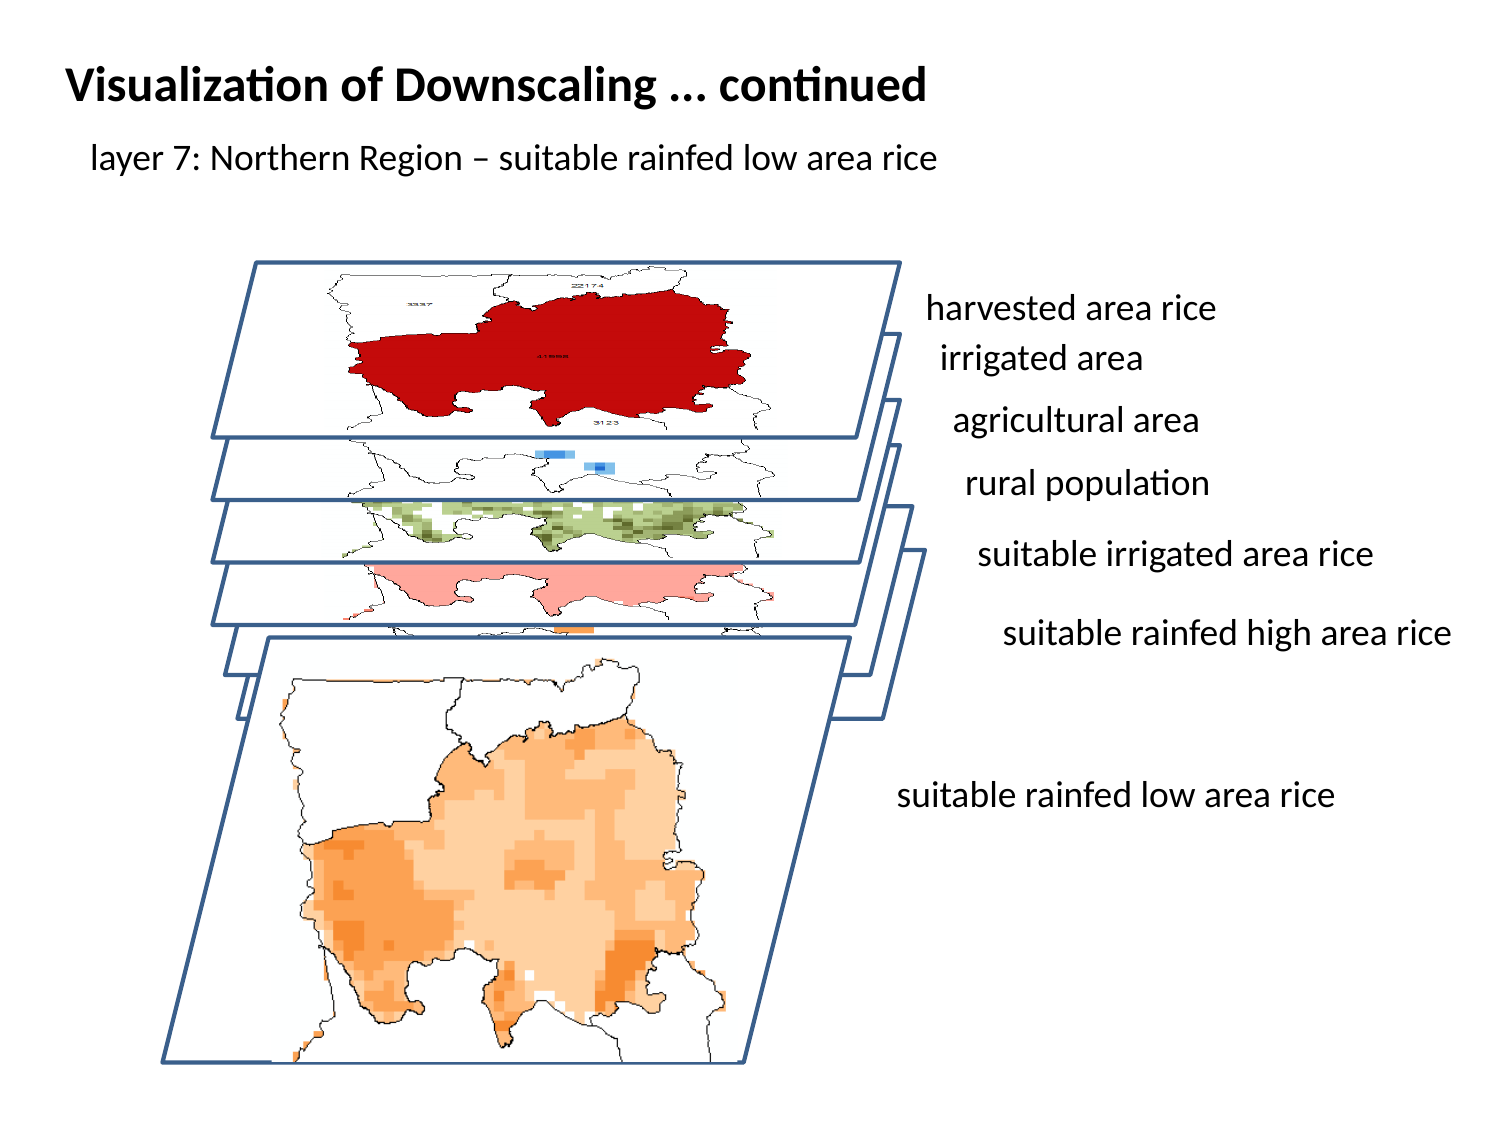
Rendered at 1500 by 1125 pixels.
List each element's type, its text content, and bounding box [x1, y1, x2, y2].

text_box rural population [950, 449, 1500, 525]
text_box suitable rainfed high area rice [987, 600, 1500, 676]
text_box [162, 637, 851, 1063]
text_box harvested area rice [910, 274, 1250, 350]
text_box layer 7: Northern Region – suitable rainfed low area rice [74, 138, 1138, 200]
title Visualization of Downscaling ... continued [50, 24, 1438, 138]
text_box irrigated area [924, 325, 1475, 401]
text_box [212, 262, 901, 438]
text_box suitable rainfed low area rice [881, 762, 1432, 838]
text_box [212, 444, 901, 501]
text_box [212, 570, 901, 626]
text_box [849, 505, 913, 676]
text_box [854, 549, 926, 719]
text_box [212, 506, 901, 563]
text_box agricultural area [937, 387, 1488, 463]
text_box suitable irrigated area rice [962, 521, 1500, 597]
